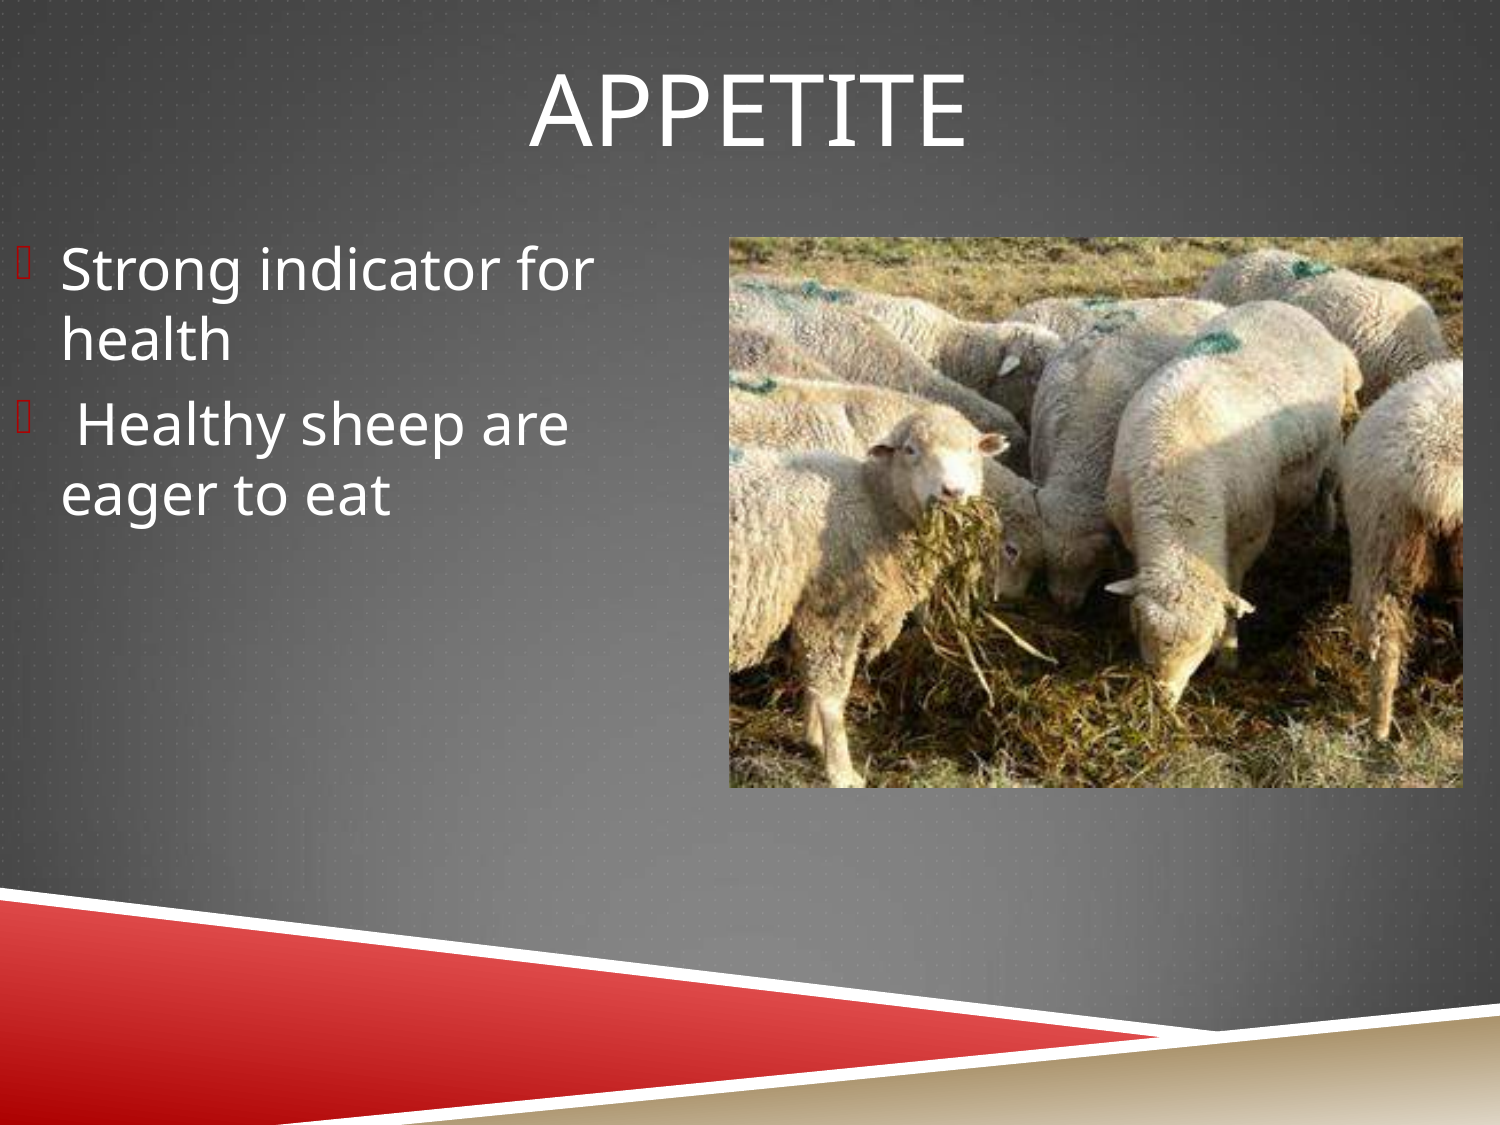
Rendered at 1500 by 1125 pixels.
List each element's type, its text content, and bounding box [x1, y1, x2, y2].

list Strong indicator for health Healthy sheep are eager to eat [3, 224, 704, 938]
picture [0, 0, 1500, 1031]
title Appetite [112, 12, 1388, 200]
